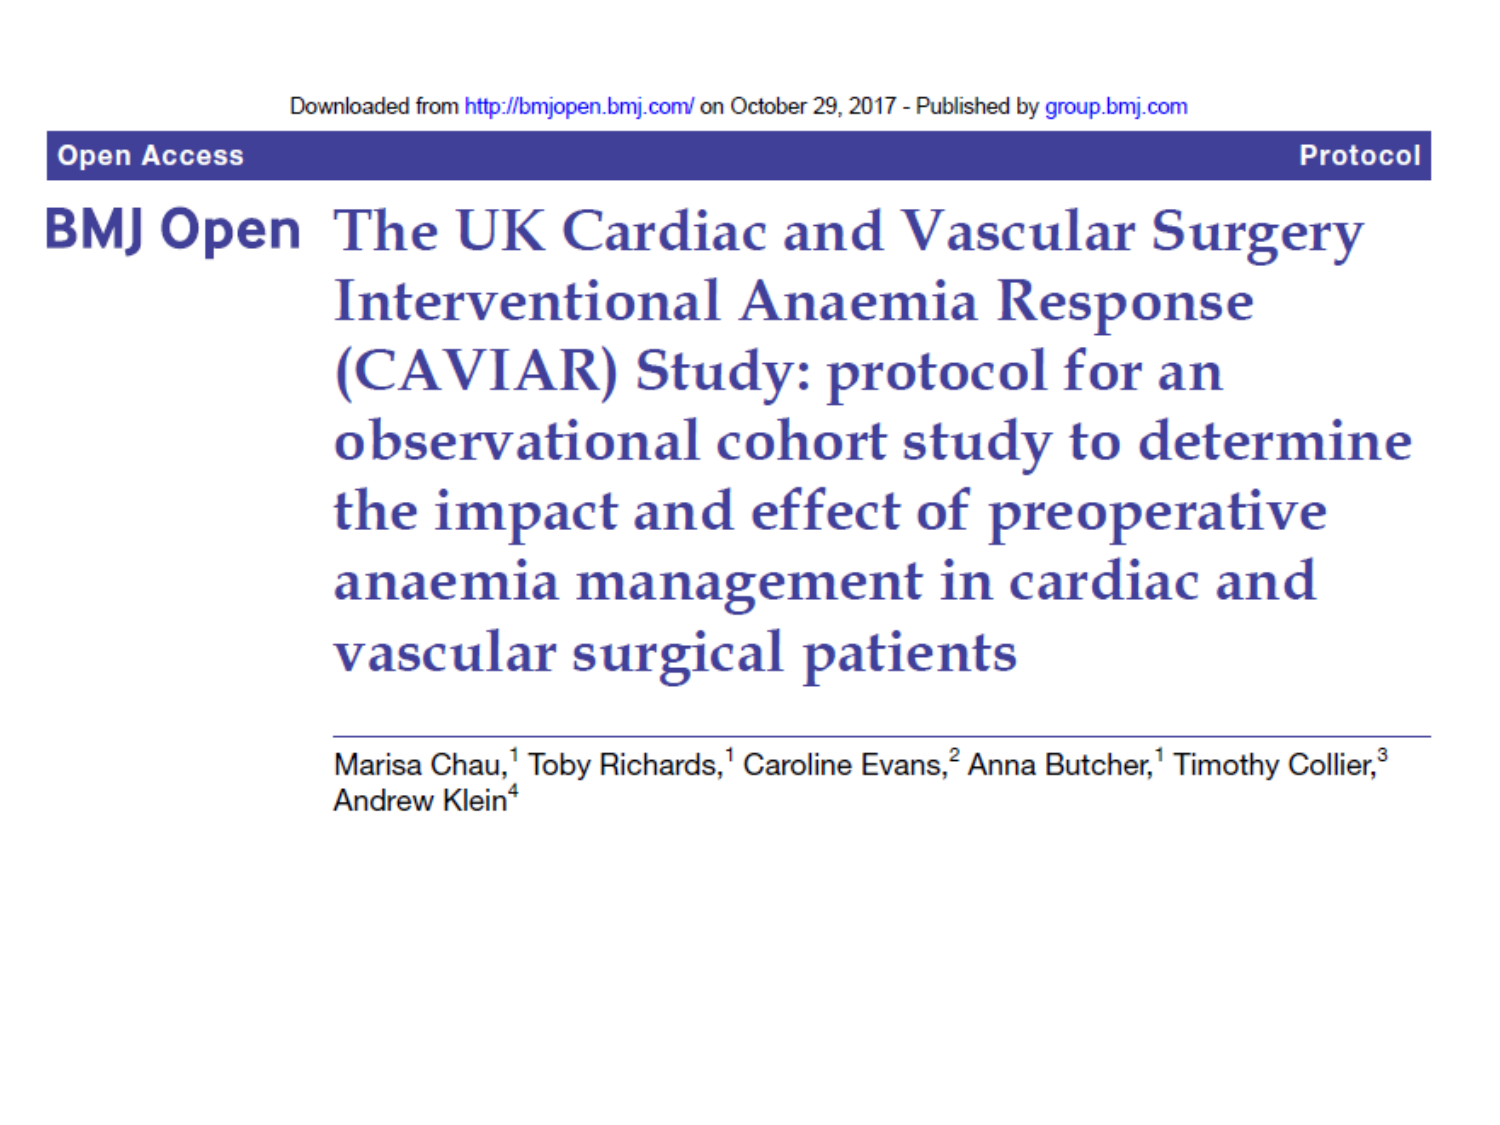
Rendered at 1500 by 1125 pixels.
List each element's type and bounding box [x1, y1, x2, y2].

list [3, 87, 1484, 851]
